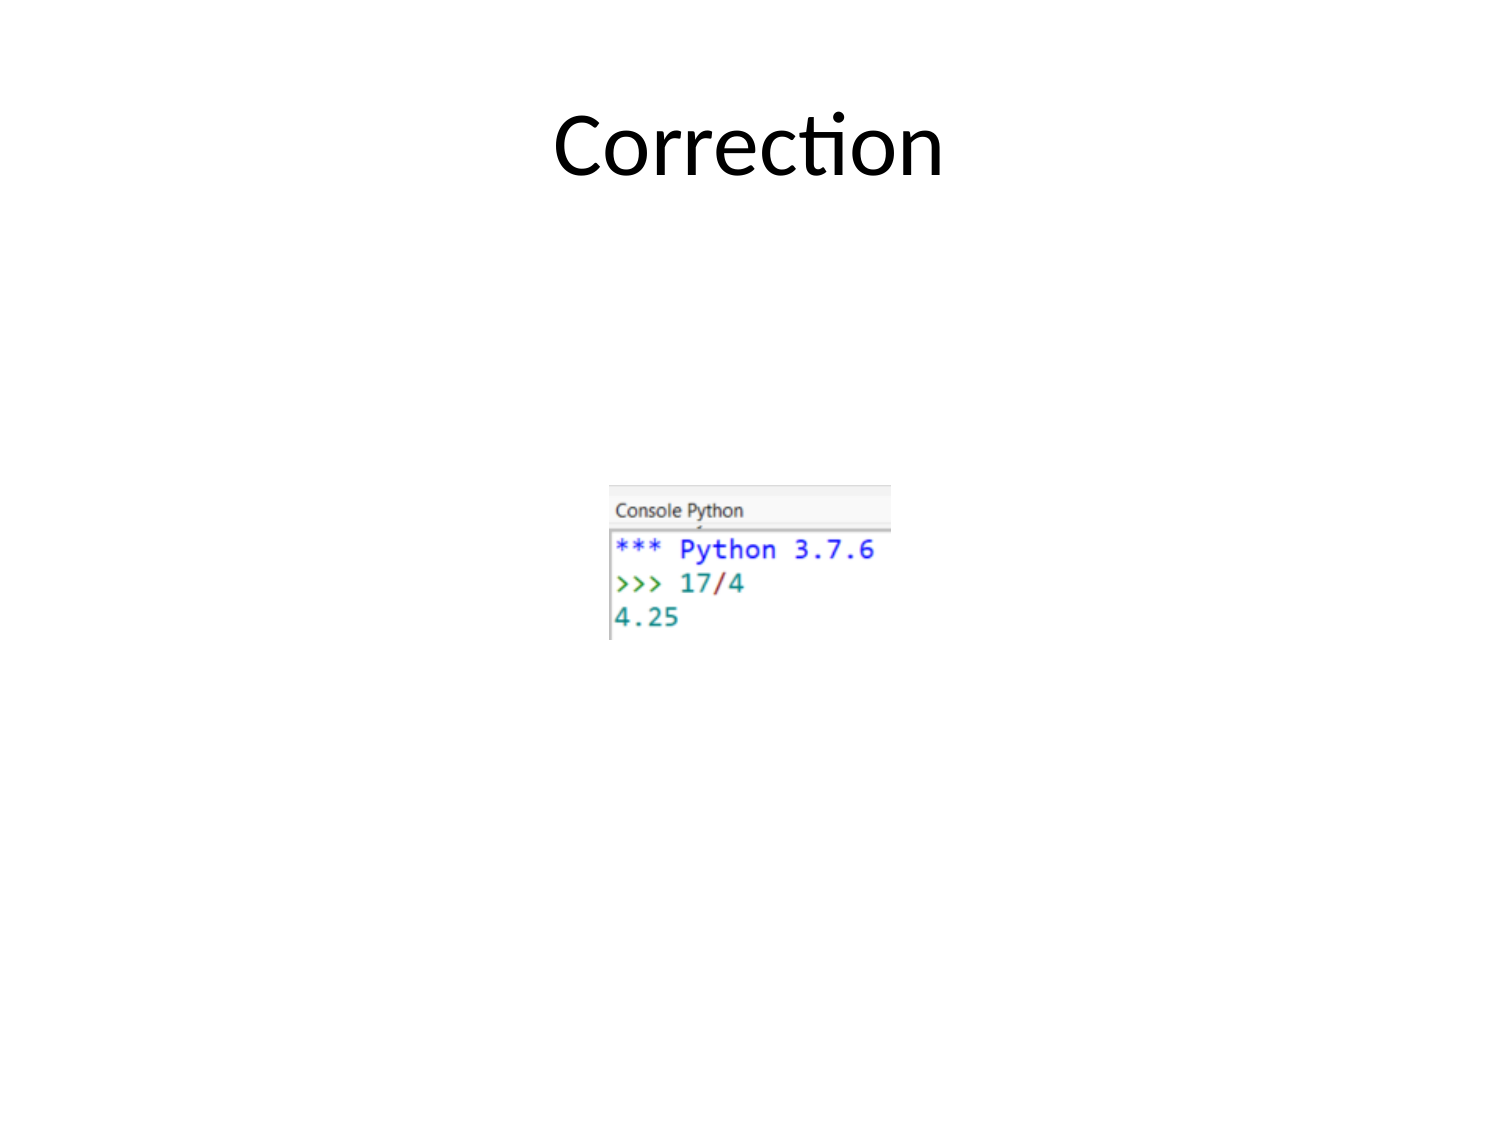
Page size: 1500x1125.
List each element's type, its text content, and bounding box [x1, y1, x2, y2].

title Correction [75, 45, 1425, 233]
picture [609, 484, 891, 641]
